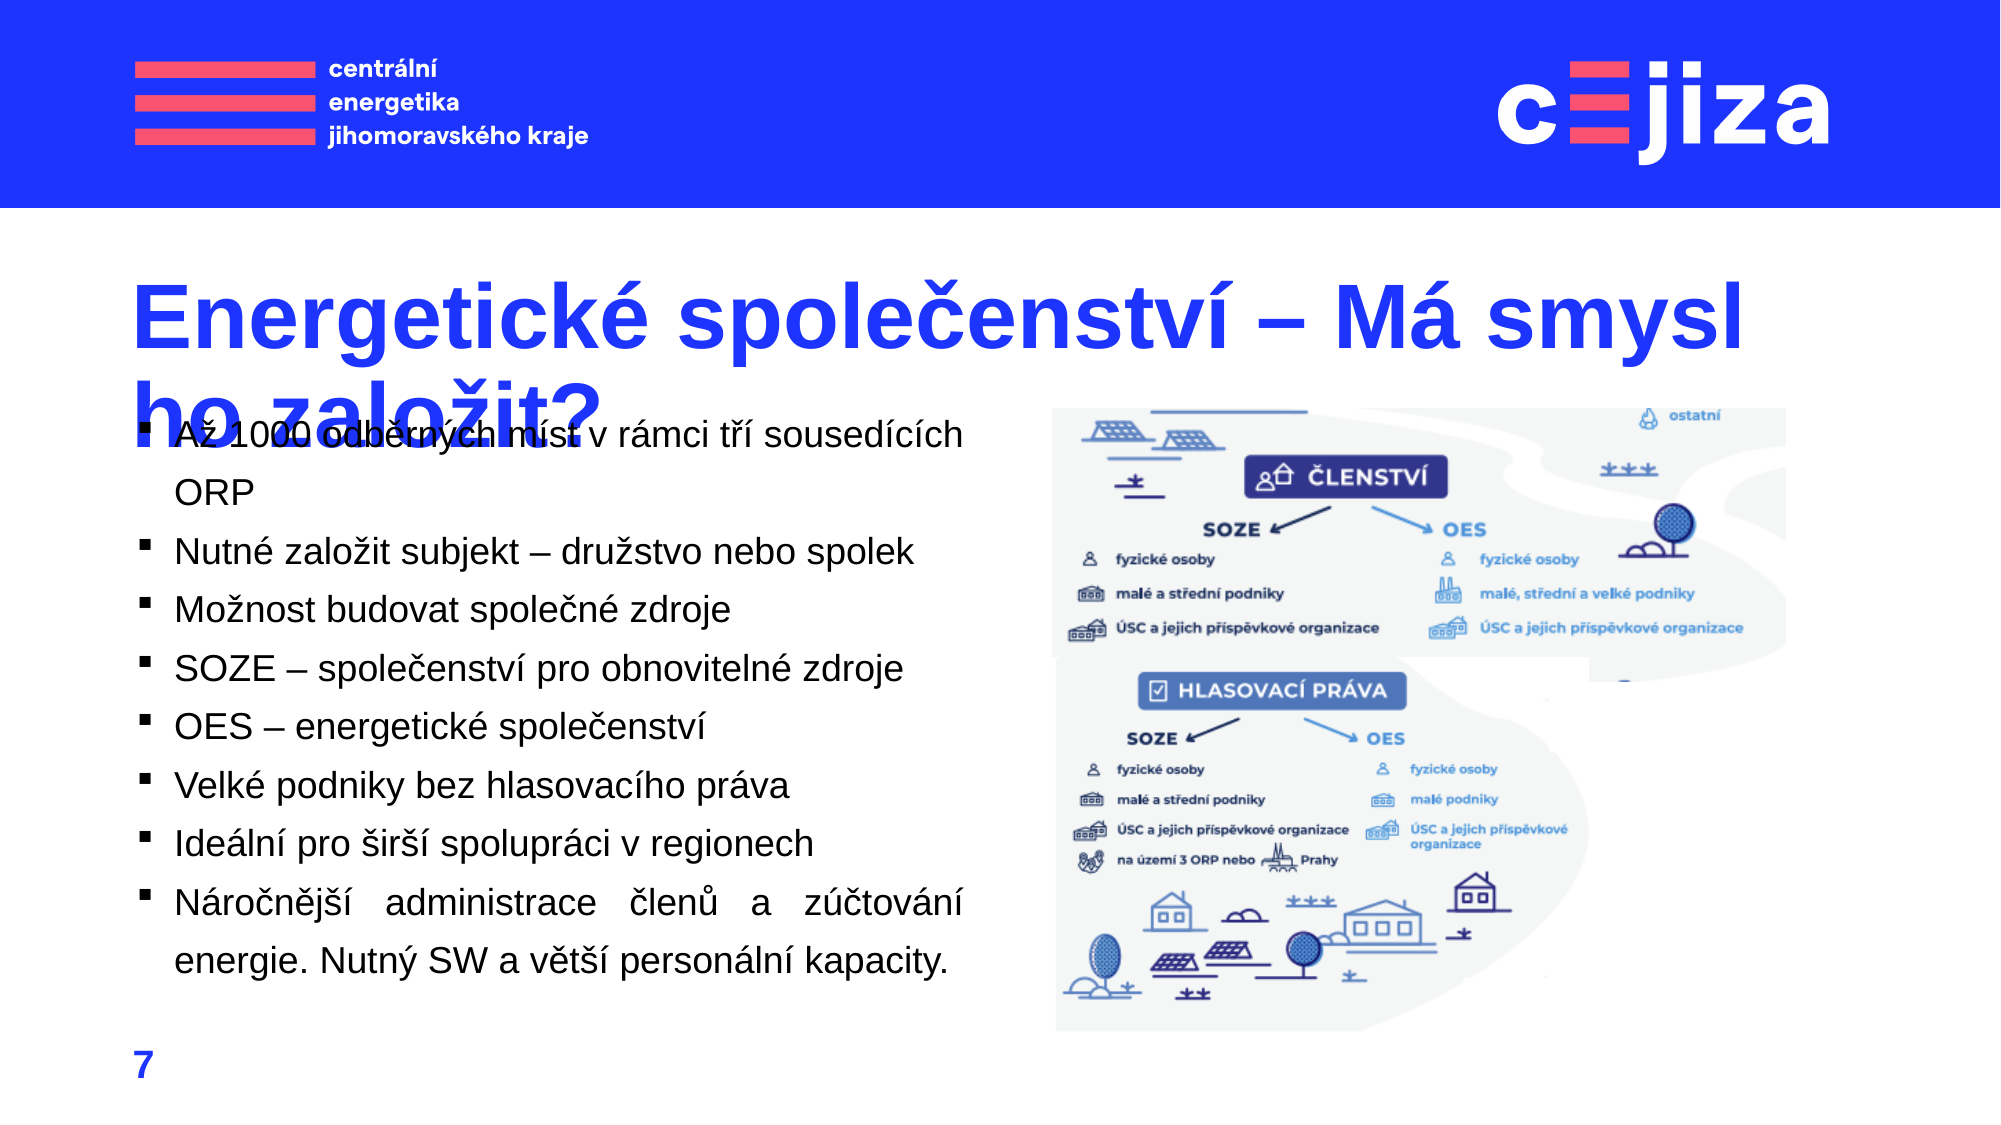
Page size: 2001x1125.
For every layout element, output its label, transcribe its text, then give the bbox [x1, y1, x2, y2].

picture [1052, 408, 1786, 1037]
list Energetické společenství – Má smysl ho založit? [116, 261, 1848, 365]
list Až 1000 odběrných míst v rámci tří sousedících ORP Nutné založit subjekt – družstvo nebo spolek Možnost budovat společné zdroje SOZE – společenství pro obnovitelné zdroje OES – energetické společenství Velké podniky bez hlasovacího práva Ideální pro širší spolupráci v regionech Náročnější administrace členů a zúčtování energie. Nutný SW a větší personální kapacity. [121, 389, 979, 1028]
picture [0, 0, 2001, 208]
